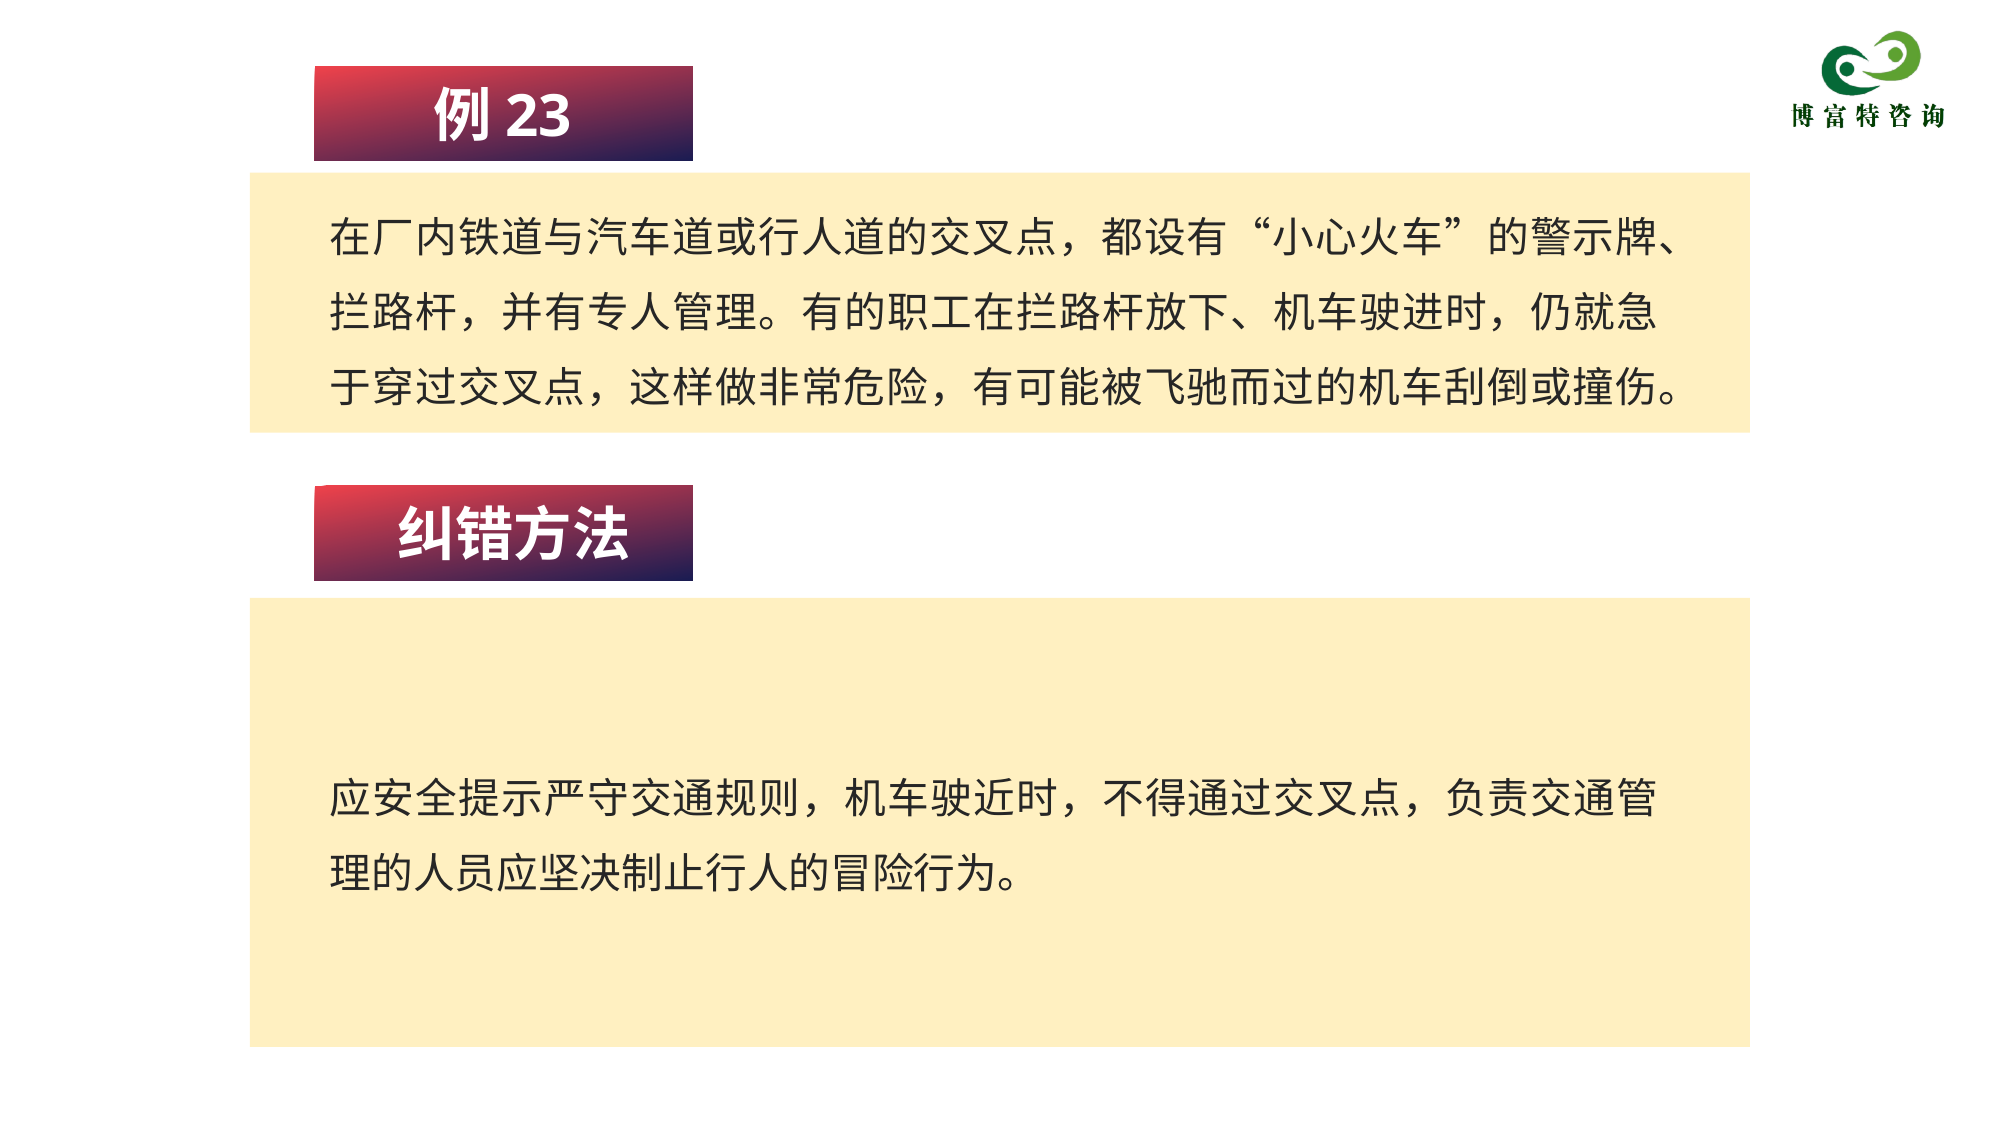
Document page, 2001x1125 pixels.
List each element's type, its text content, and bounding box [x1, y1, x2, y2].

text_box 在厂内铁道与汽车道或行人道的交叉点，都设有“小心火车”的警示牌、拦路杆，并有专人管理。有的职工在拦路杆放下、机车驶进时，仍就急于穿过交叉点，这样做非常危险，有可能被飞驰而过的机车刮倒或撞伤。 [314, 178, 1674, 419]
text_box [314, 485, 694, 581]
picture [1772, 30, 1969, 131]
text_box 纠错方法 [382, 490, 646, 575]
text_box 例23 [418, 70, 588, 156]
text_box [314, 65, 694, 162]
text_box [249, 597, 1750, 1047]
text_box 应安全提示严守交通规则，机车驶近时，不得通过交叉点，负责交通管理的人员应坚决制止行人的冒险行为。 [314, 739, 1674, 904]
text_box [249, 172, 1750, 433]
